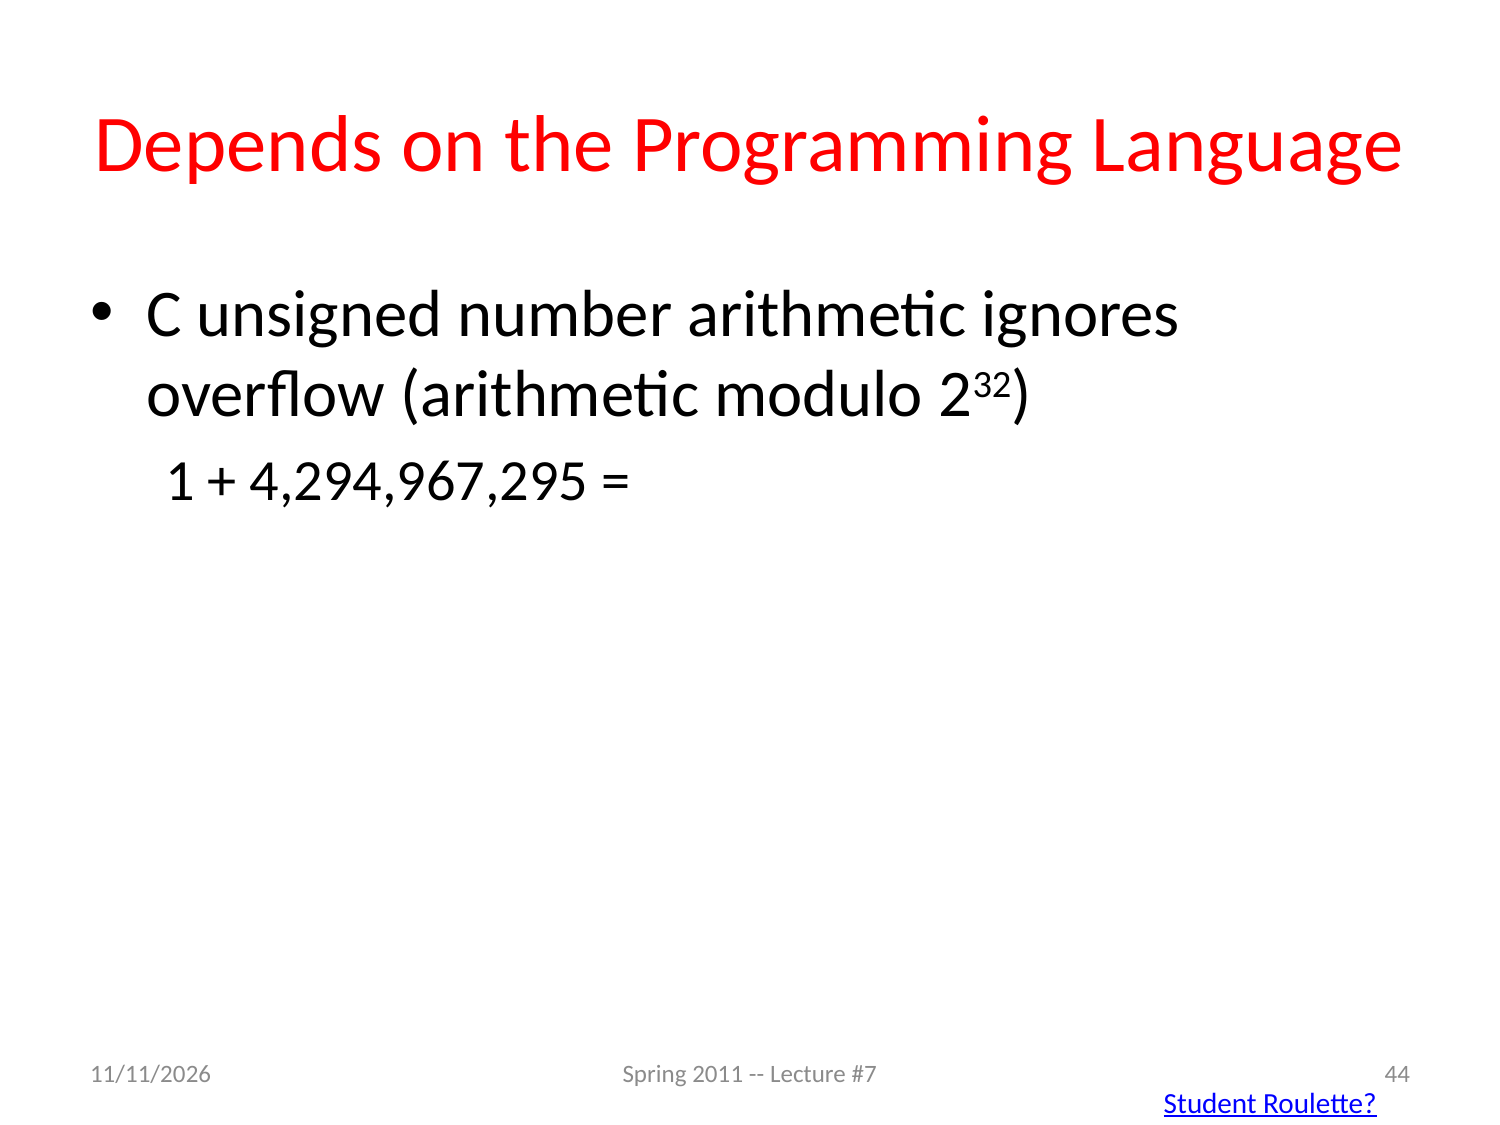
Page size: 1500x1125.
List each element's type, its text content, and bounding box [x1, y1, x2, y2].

title Depends on the Programming Language [75, 45, 1425, 233]
footer Spring 2011 -- Lecture #7 [512, 1042, 988, 1103]
list C unsigned number arithmetic ignores overflow (arithmetic modulo 232) 1 + 4,294,967,295 = [75, 262, 1425, 1005]
text_box Student Roulette? [1149, 1076, 1392, 1125]
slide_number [75, 1042, 425, 1103]
slide_number 44 [1074, 1042, 1425, 1103]
